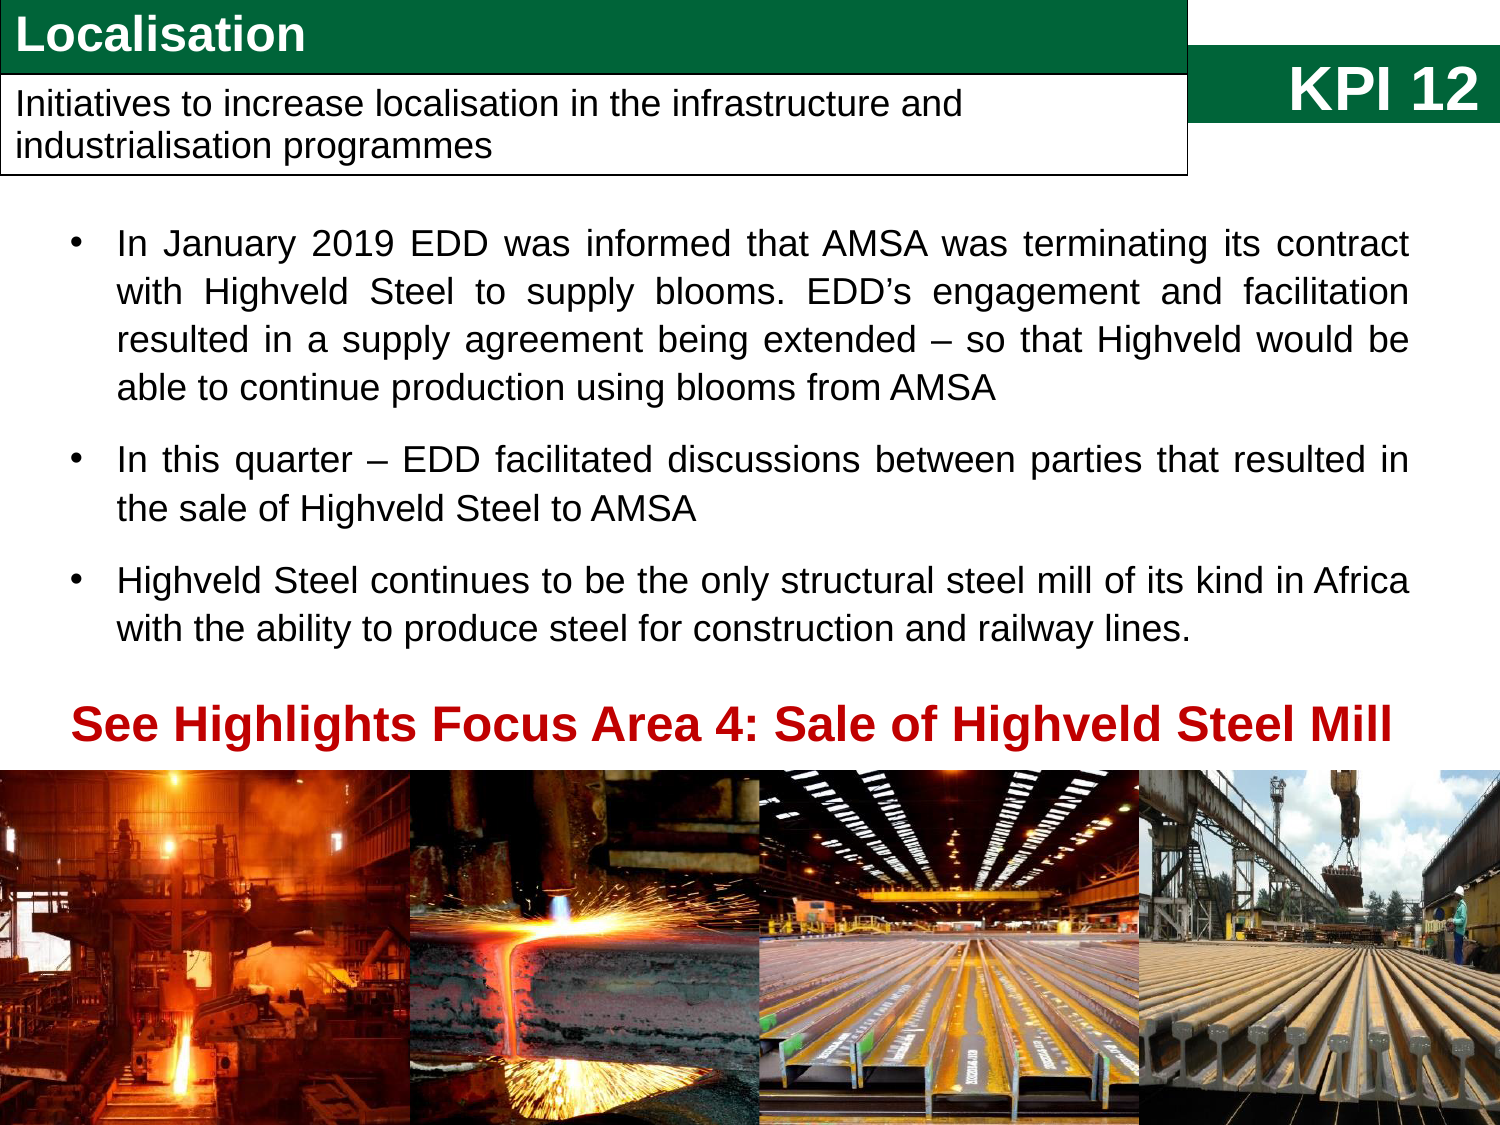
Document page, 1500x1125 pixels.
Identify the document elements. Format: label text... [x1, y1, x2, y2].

list See Highlights Focus Area 4: Sale of Highveld Steel Mill [55, 683, 1426, 767]
list In January 2019 EDD was informed that AMSA was terminating its contract with Highveld Steel to supply blooms. EDD’s engagement and facilitation resulted in a supply agreement being extended – so that Highveld would be able to continue production using blooms from AMSA In this quarter – EDD facilitated discussions between parties that resulted in the sale of Highveld Steel to AMSA Highveld Steel continues to be the only structural steel mill of its kind in Africa with the ability to produce steel for construction and railway lines. [54, 208, 1425, 769]
title KPI 12 [1247, 32, 1495, 139]
table_header Localisation [1, 0, 1187, 73]
picture [0, 769, 1500, 1125]
picture [1495, 45, 1500, 123]
table_cell Initiatives to increase localisation in the infrastructure and industrialisation programmes [1, 75, 1187, 174]
picture [1188, 45, 1247, 123]
